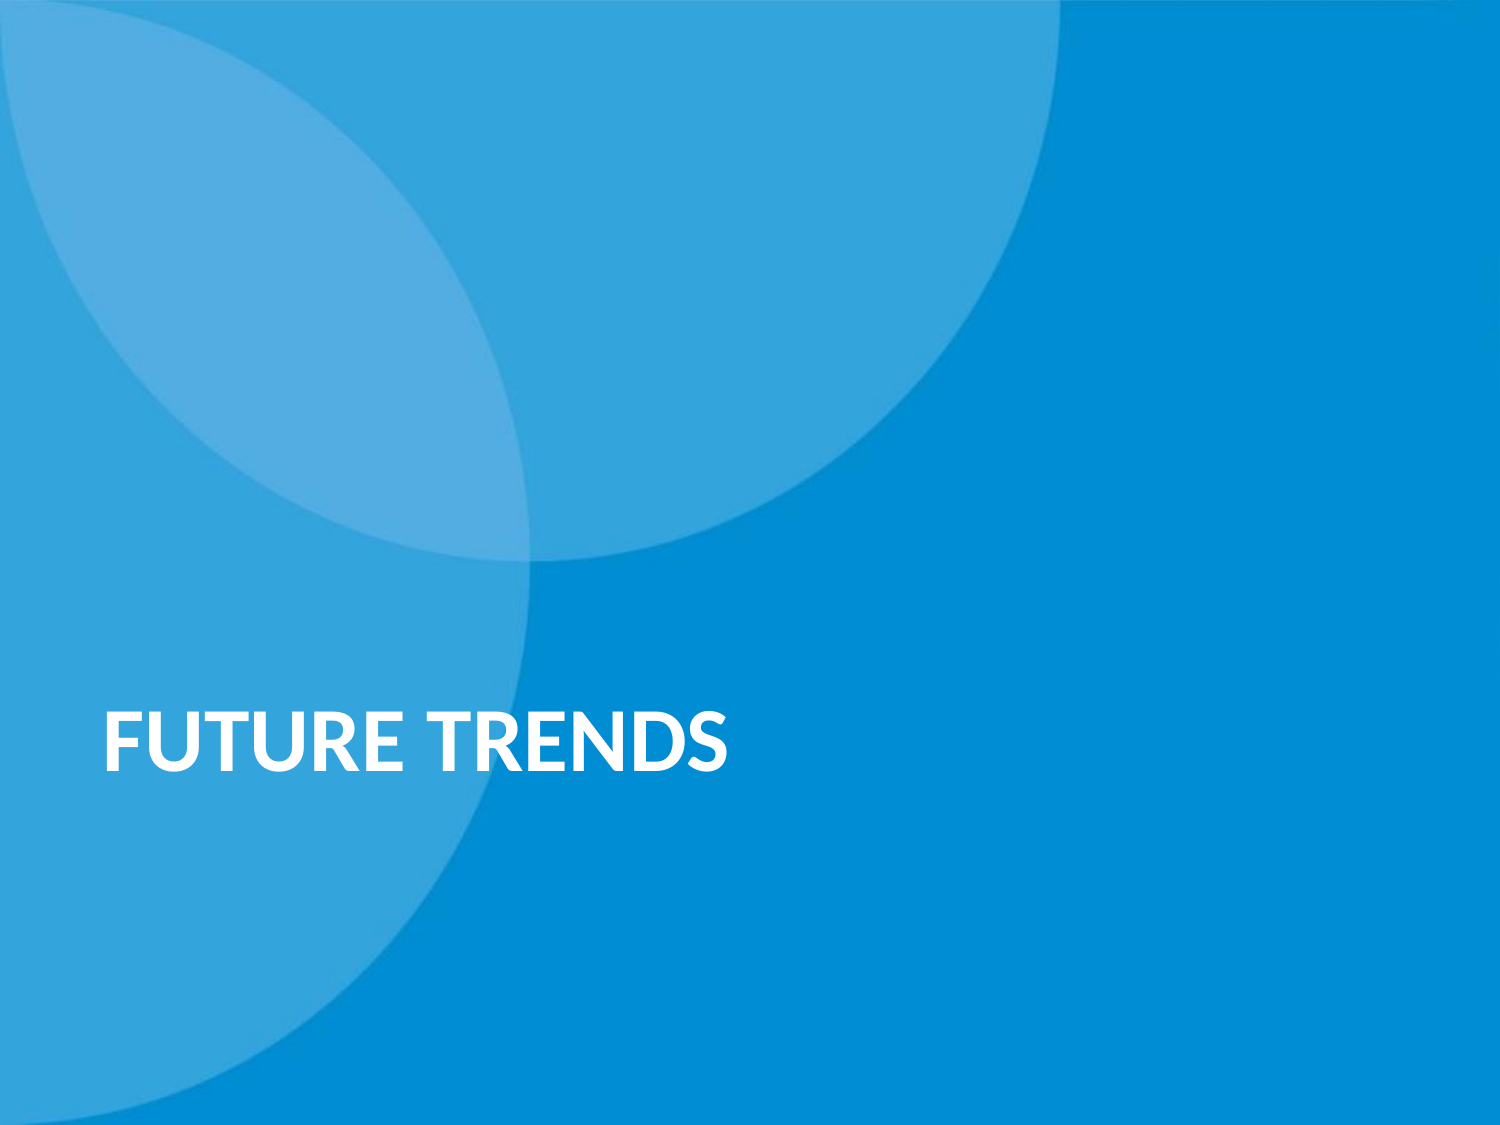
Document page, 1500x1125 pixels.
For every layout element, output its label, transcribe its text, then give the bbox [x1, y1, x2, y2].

picture [0, 0, 1060, 1125]
title Future Trends [87, 562, 1475, 786]
